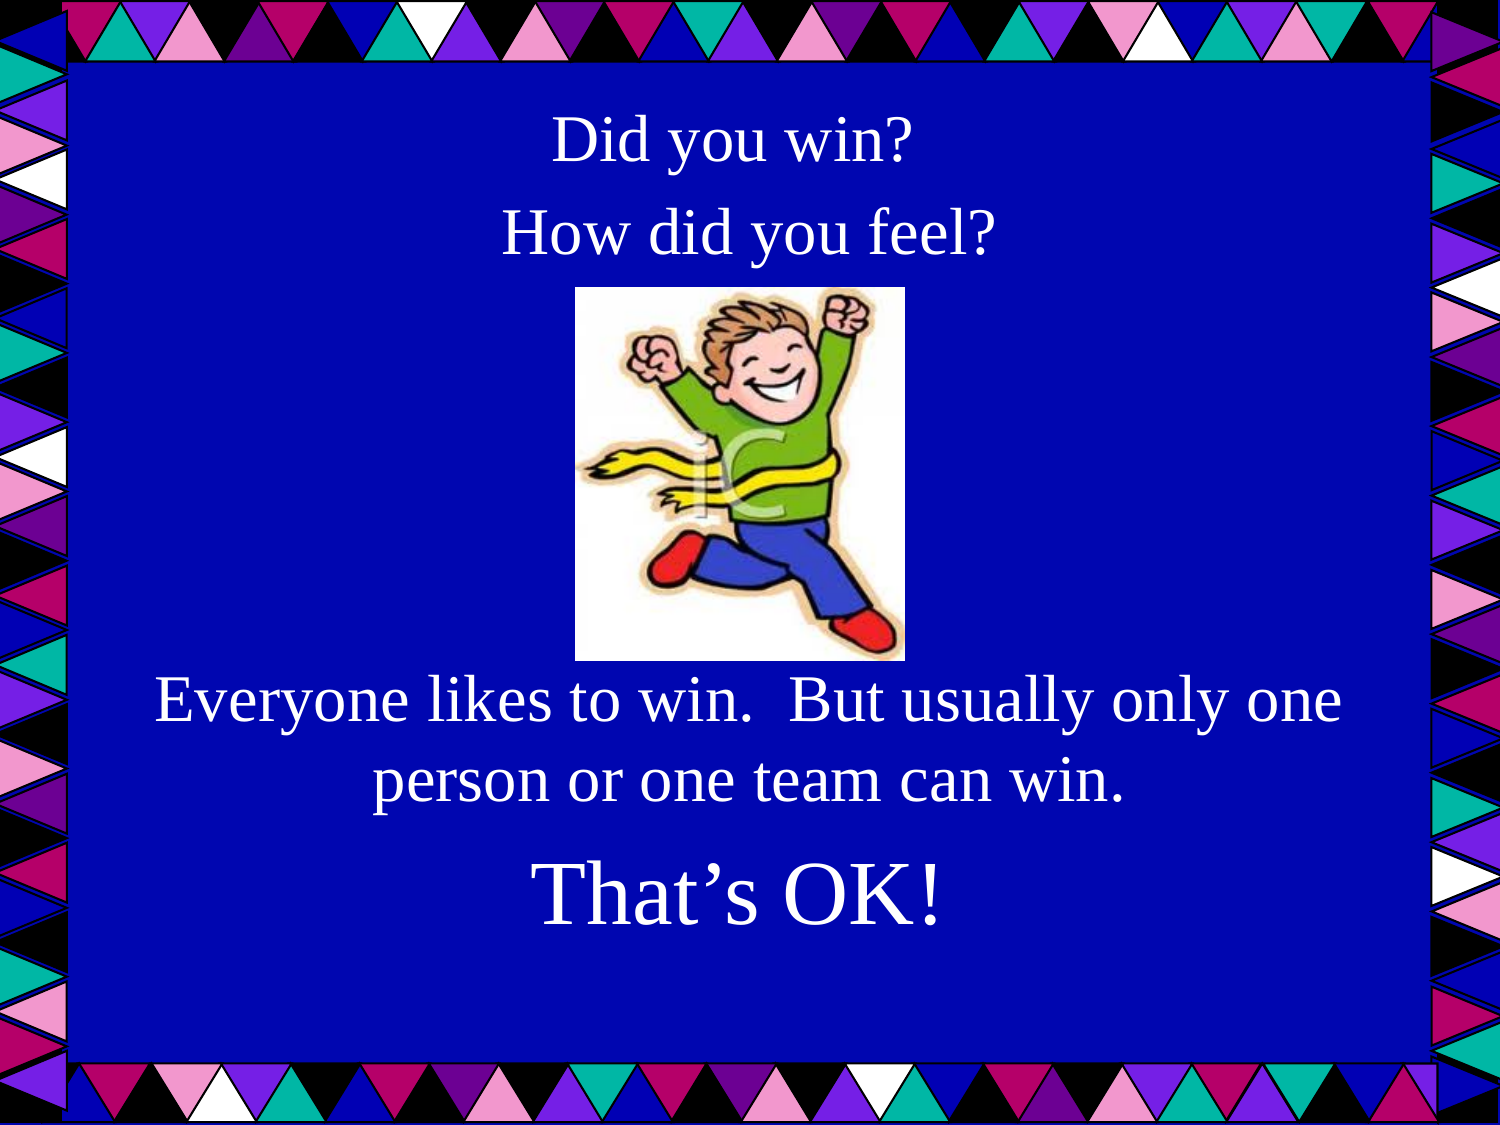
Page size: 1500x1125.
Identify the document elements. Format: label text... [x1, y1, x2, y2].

picture [574, 286, 905, 661]
list Did you win? How did you feel? Everyone likes to win. But usually only one person or one team can win. That’s OK! [112, 87, 1388, 1000]
